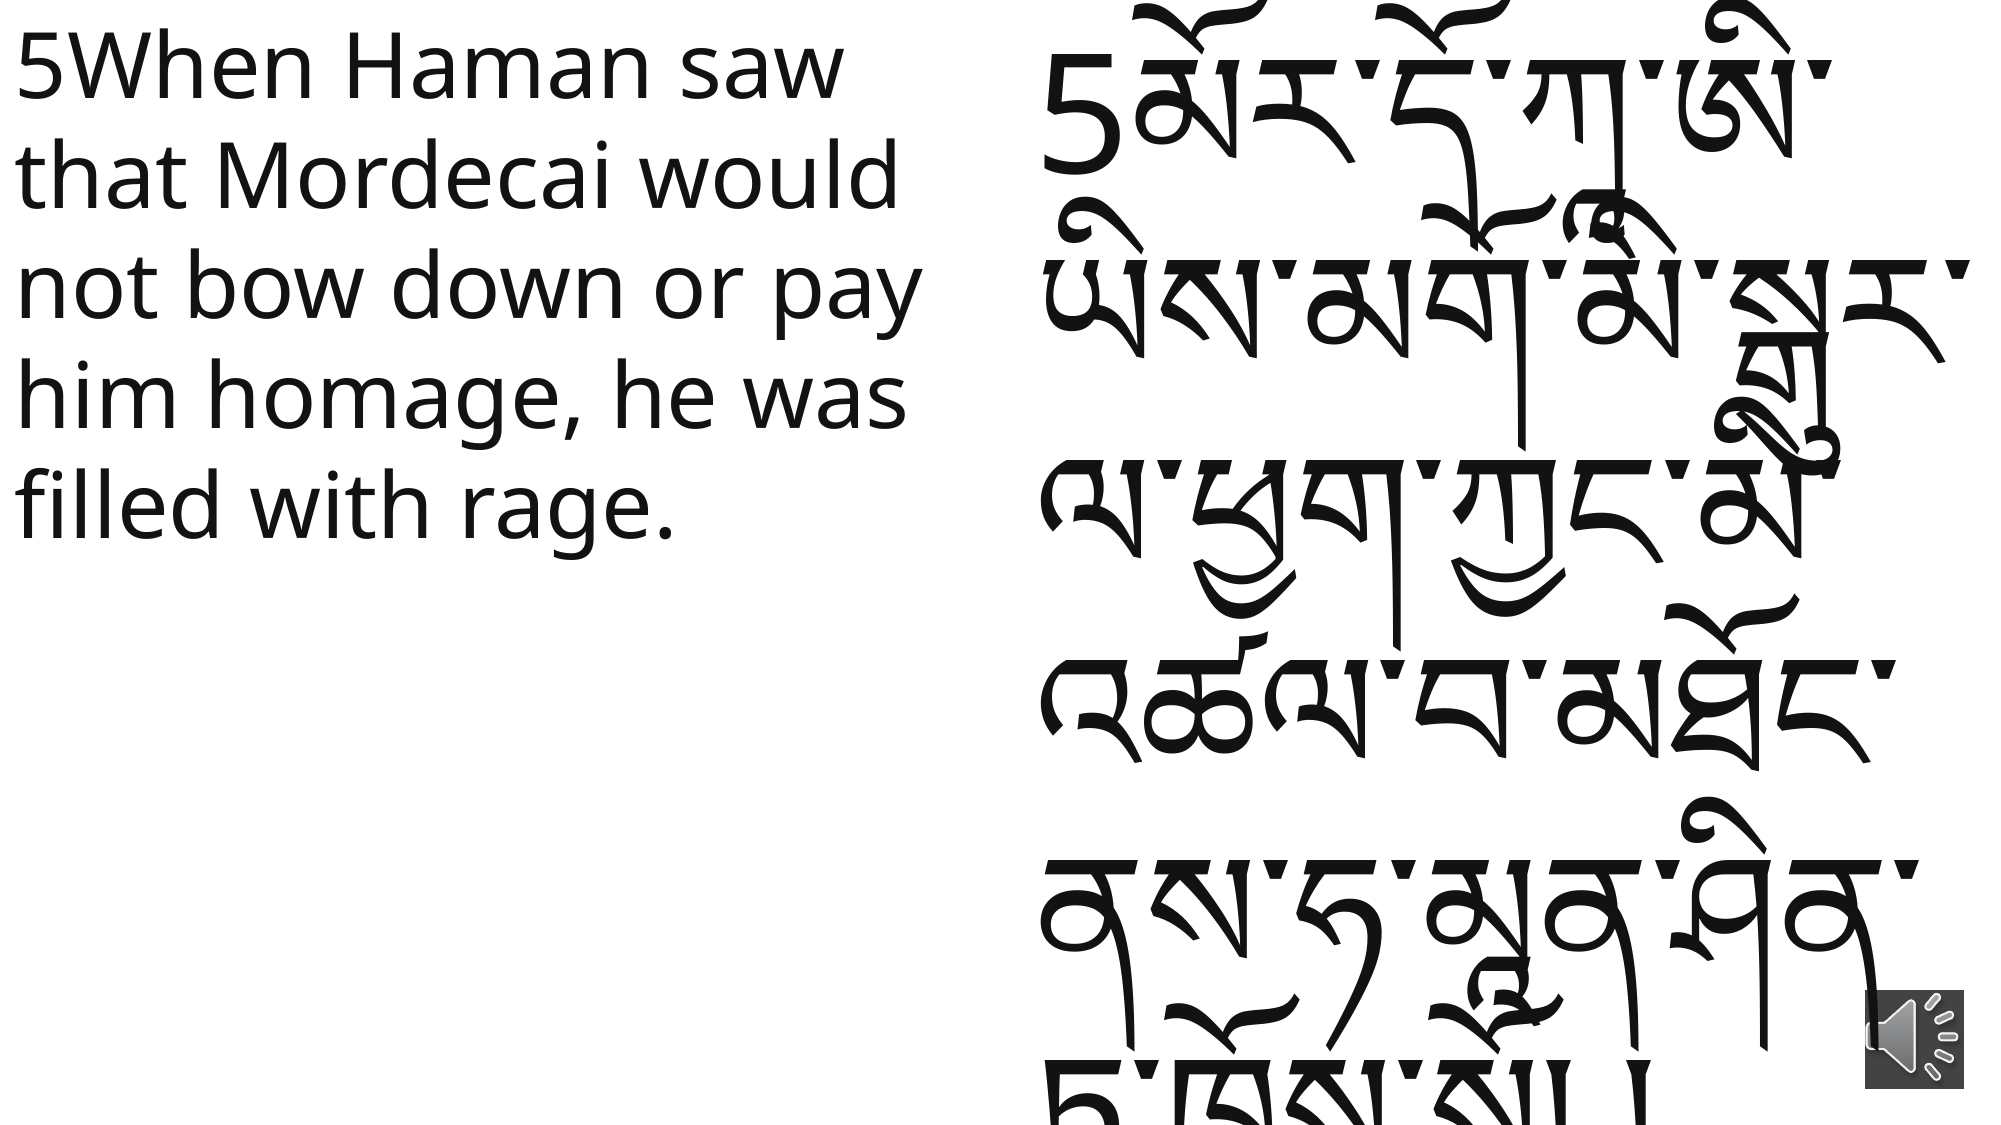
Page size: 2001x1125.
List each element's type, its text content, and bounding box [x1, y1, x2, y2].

picture [1864, 989, 1965, 1090]
text_box 5When Haman saw that Mordecai would not bow down or pay him homage, he was filled with rage. [0, 0, 981, 1125]
text_box 5མོར་དོ་ཀཱ་ཨི་ཡིས་མགོ་མི་སྒུར་ལ་ཕྱག་ཀྱང་མི་འཚལ་བ་མཐོང་ནས་ཧ་མཱན་ཤིན་ཏུ་ཁྲོས་སོ། ། [1019, 0, 2000, 1125]
